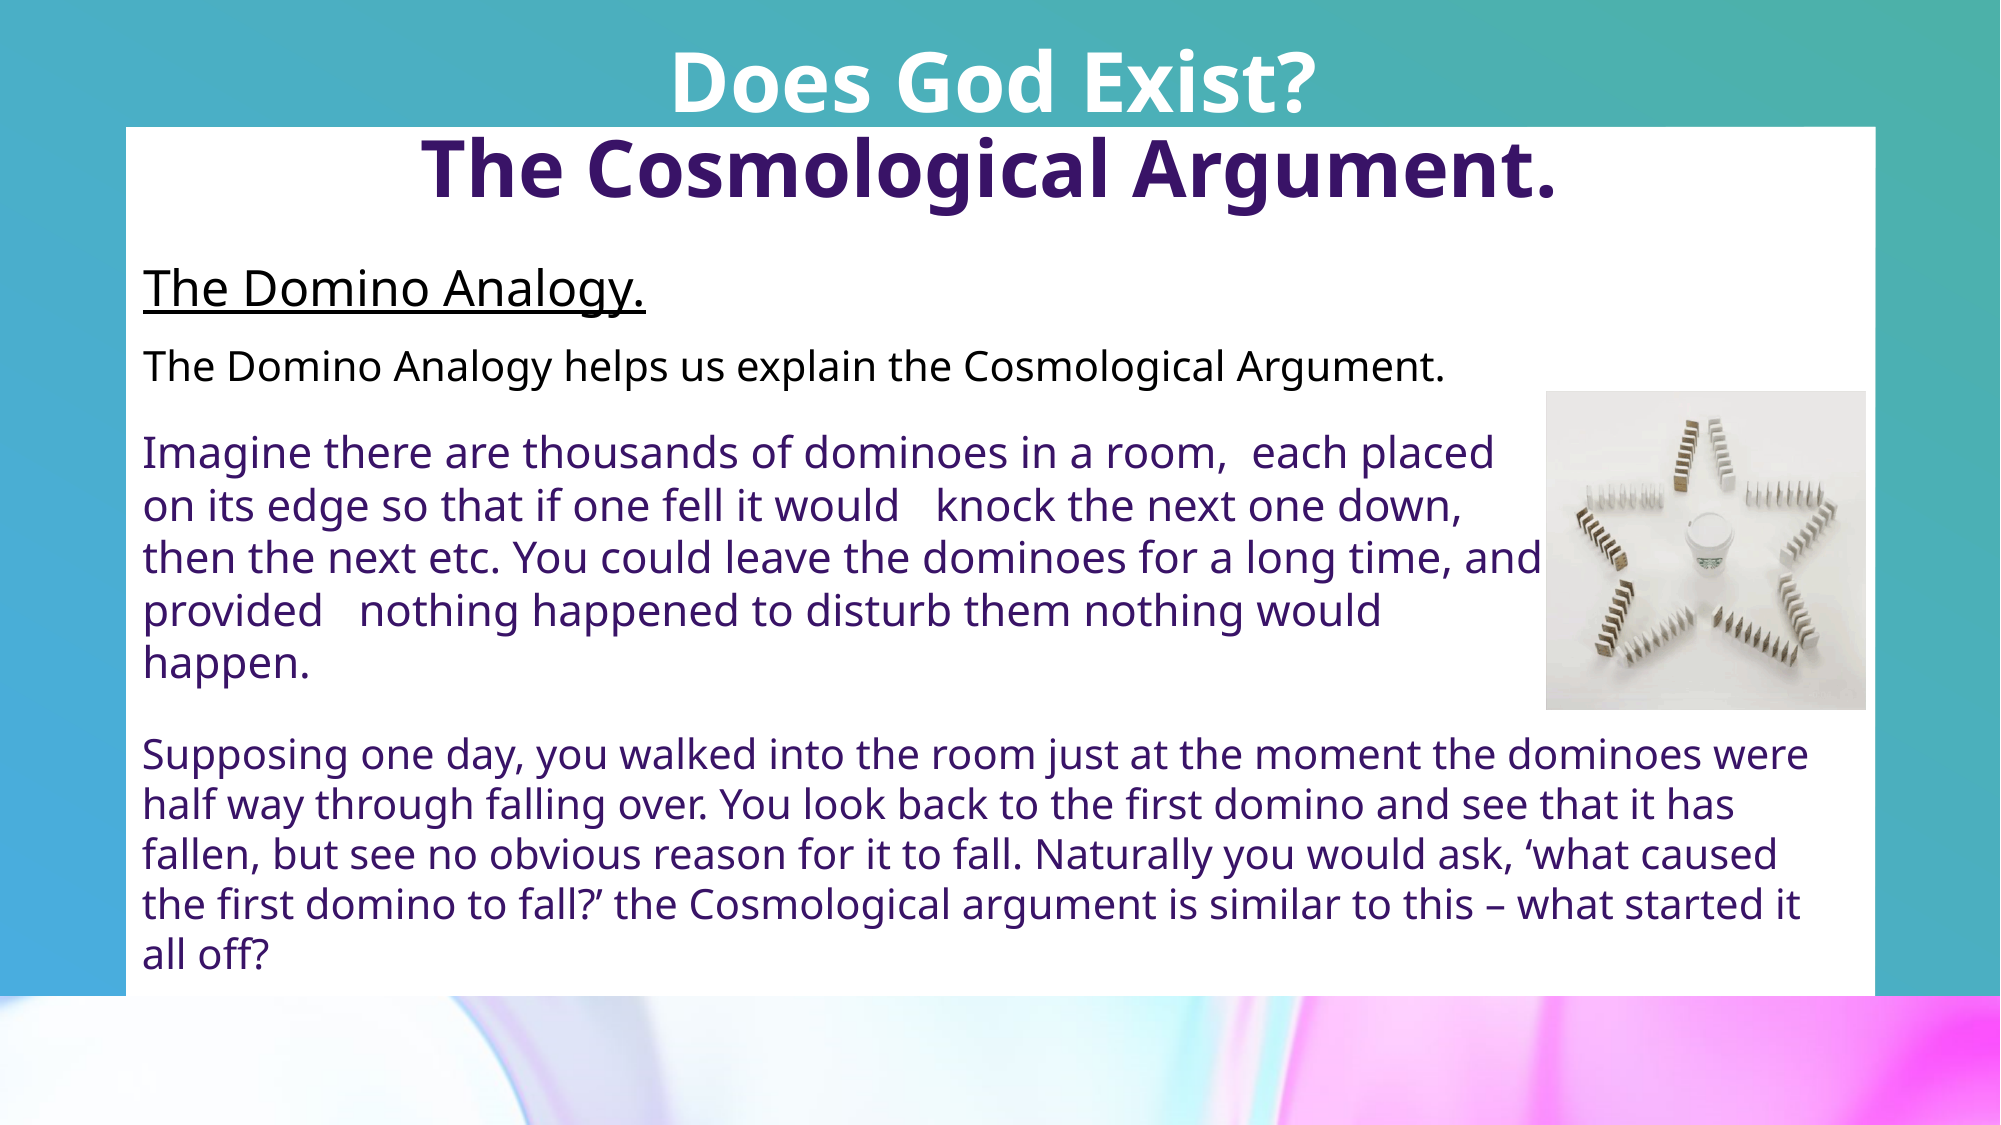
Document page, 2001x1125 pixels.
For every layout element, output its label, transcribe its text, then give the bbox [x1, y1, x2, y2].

text_box The Domino Analogy. The Domino Analogy helps us explain the Cosmological Argument. [128, 232, 1835, 398]
picture [0, 996, 2000, 1125]
text_box Supposing one day, you walked into the room just at the moment the dominoes were half way through falling over. You look back to the first domino and see that it has fallen, but see no obvious reason for it to fall. Naturally you would ask, ‘what caused the first domino to fall?’ the Cosmological argument is similar to this – what started it all off? [127, 720, 1865, 985]
picture [1546, 389, 1866, 710]
text_box Imagine there are thousands of dominoes in a room, each placed on its edge so that if one fell it would knock the next one down, then the next etc. You could leave the dominoes for a long time, and provided nothing happened to disturb them nothing would happen. [127, 417, 1546, 695]
text_box The Cosmological Argument. [405, 110, 1595, 221]
text_box Does God Exist? [653, 22, 1356, 138]
